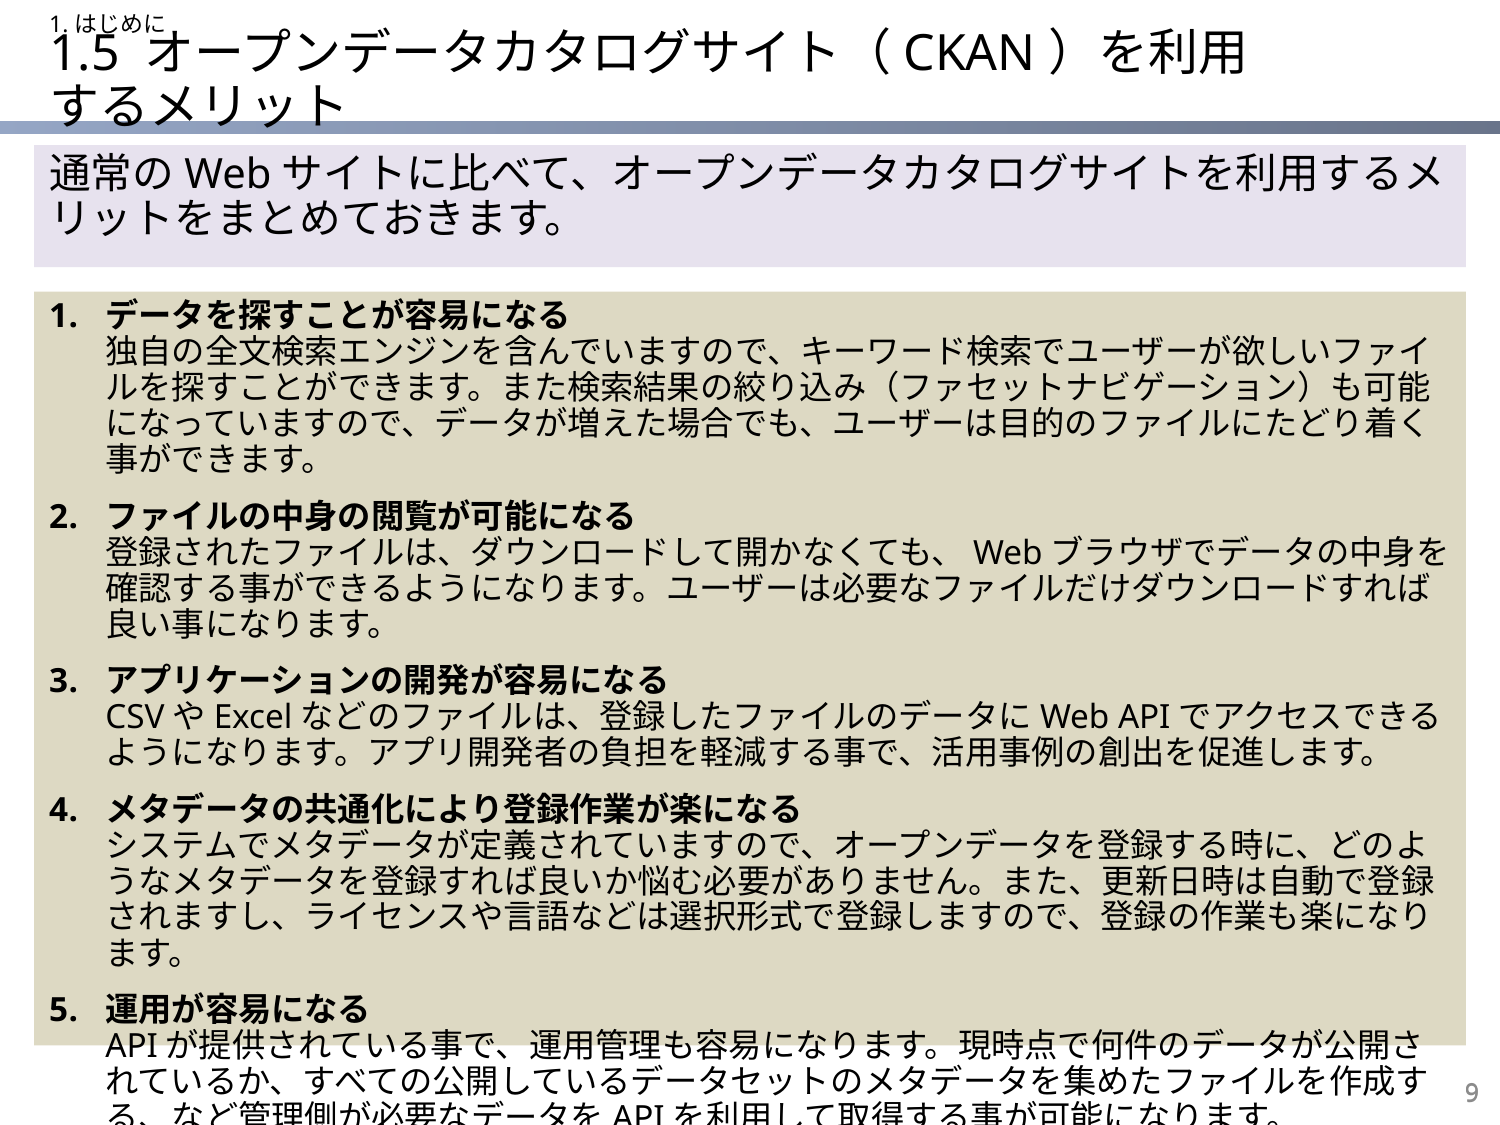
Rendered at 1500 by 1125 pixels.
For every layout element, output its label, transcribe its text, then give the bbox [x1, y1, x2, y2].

list 通常のWebサイトに比べて、オープンデータカタログサイトを利用するメリットをまとめておきます。 [34, 145, 1466, 268]
list 1.はじめに [34, 4, 1271, 41]
list データを探すことが容易になる 独自の全文検索エンジンを含んでいますので、キーワード検索でユーザーが欲しいファイルを探すことができます。また検索結果の絞り込み（ファセットナビゲーション）も可能になっていますので、データが増えた場合でも、ユーザーは目的のファイルにたどり着く事ができます。 ファイルの中身の閲覧が可能になる 登録されたファイルは、ダウンロードして開かなくても、Webブラウザでデータの中身を確認する事ができるようになります。ユーザーは必要なファイルだけダウンロードすれば良い事になります。 アプリケーションの開発が容易になる CSVやExcelなどのファイルは、登録したファイルのデータにWeb APIでアクセスできるようになります。アプリ開発者の負担を軽減する事で、活用事例の創出を促進します。 メタデータの共通化により登録作業が楽になる システムでメタデータが定義されていますので、オープンデータを登録する時に、どのようなメタデータを登録すれば良いか悩む必要がありません。また、更新日時は自動で登録されますし、ライセンスや言語などは選択形式で登録しますので、登録の作業も楽になります。 運用が容易になる APIが提供されている事で、運用管理も容易になります。現時点で何件のデータが公開されているか、すべての公開しているデータセットのメタデータを集めたファイルを作成する、など管理側が必要なデータをAPIを利用して取得する事が可能になります。 [34, 291, 1466, 1046]
slide_number 9 [1411, 1070, 1495, 1118]
title 1.5 オープンデータカタログサイト（CKAN）を利用するメリット [34, 46, 1275, 116]
